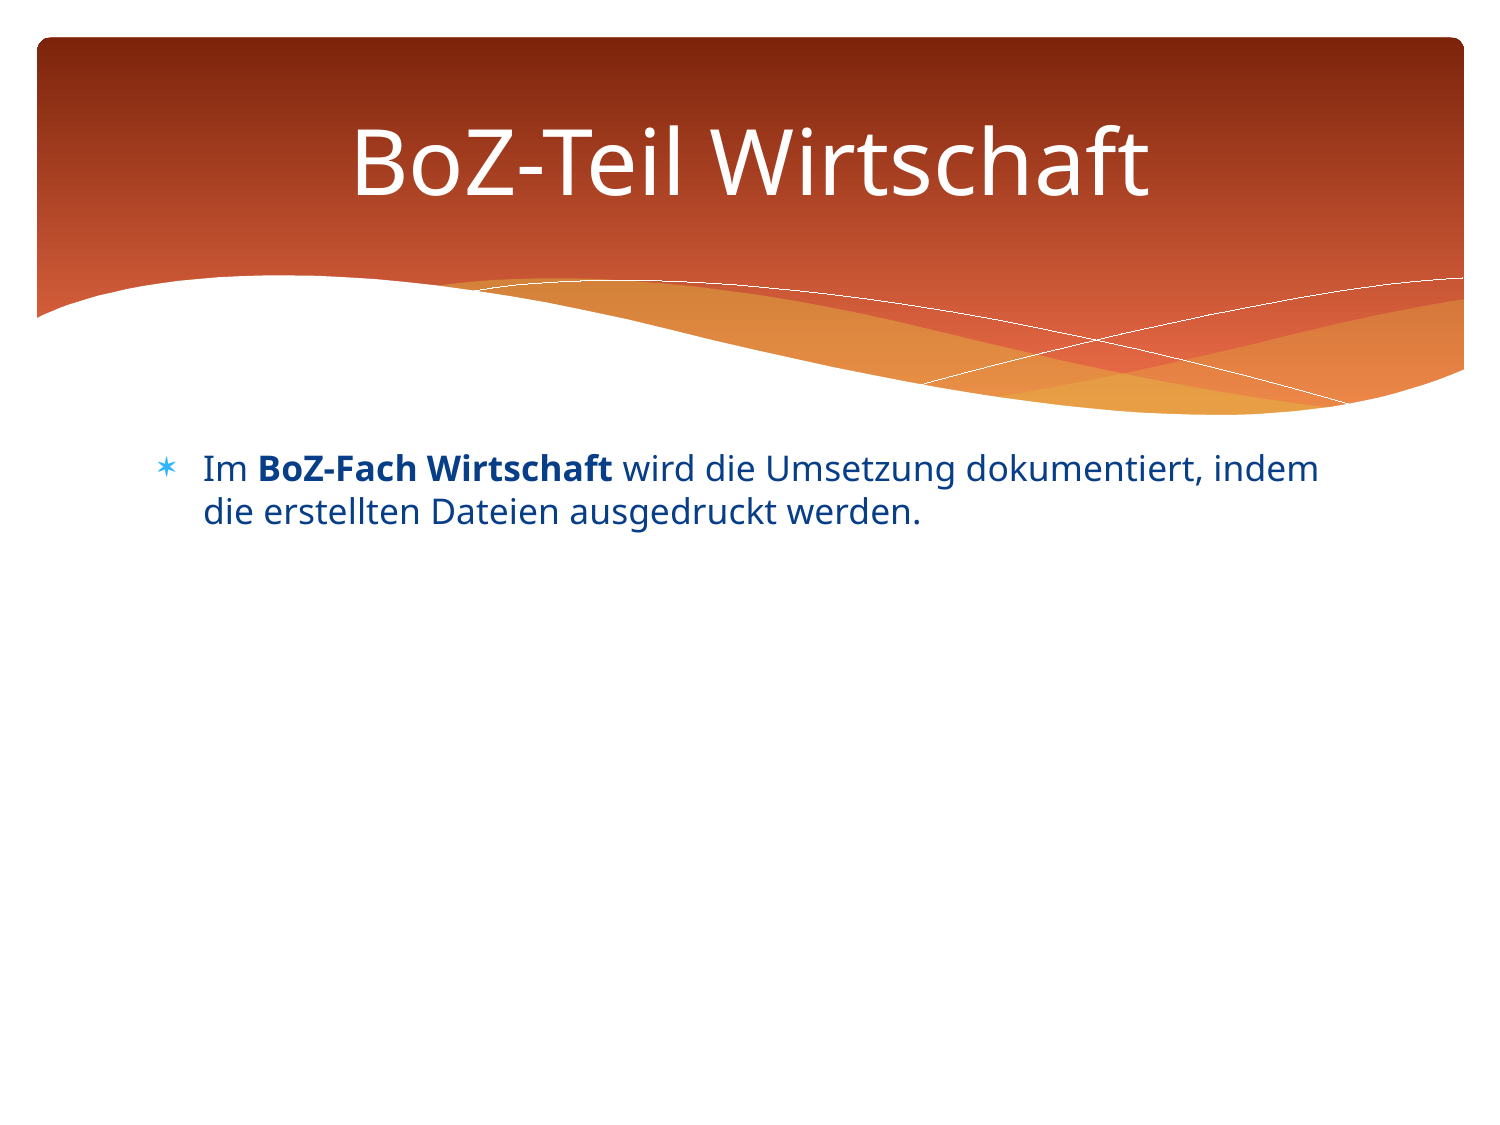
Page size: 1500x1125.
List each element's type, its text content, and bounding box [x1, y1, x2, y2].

title BoZ-Teil Wirtschaft [75, 55, 1425, 261]
list Im BoZ-Fach Wirtschaft wird die Umsetzung dokumentiert, indem die erstellten Dateien ausgedruckt werden. [143, 438, 1359, 1005]
